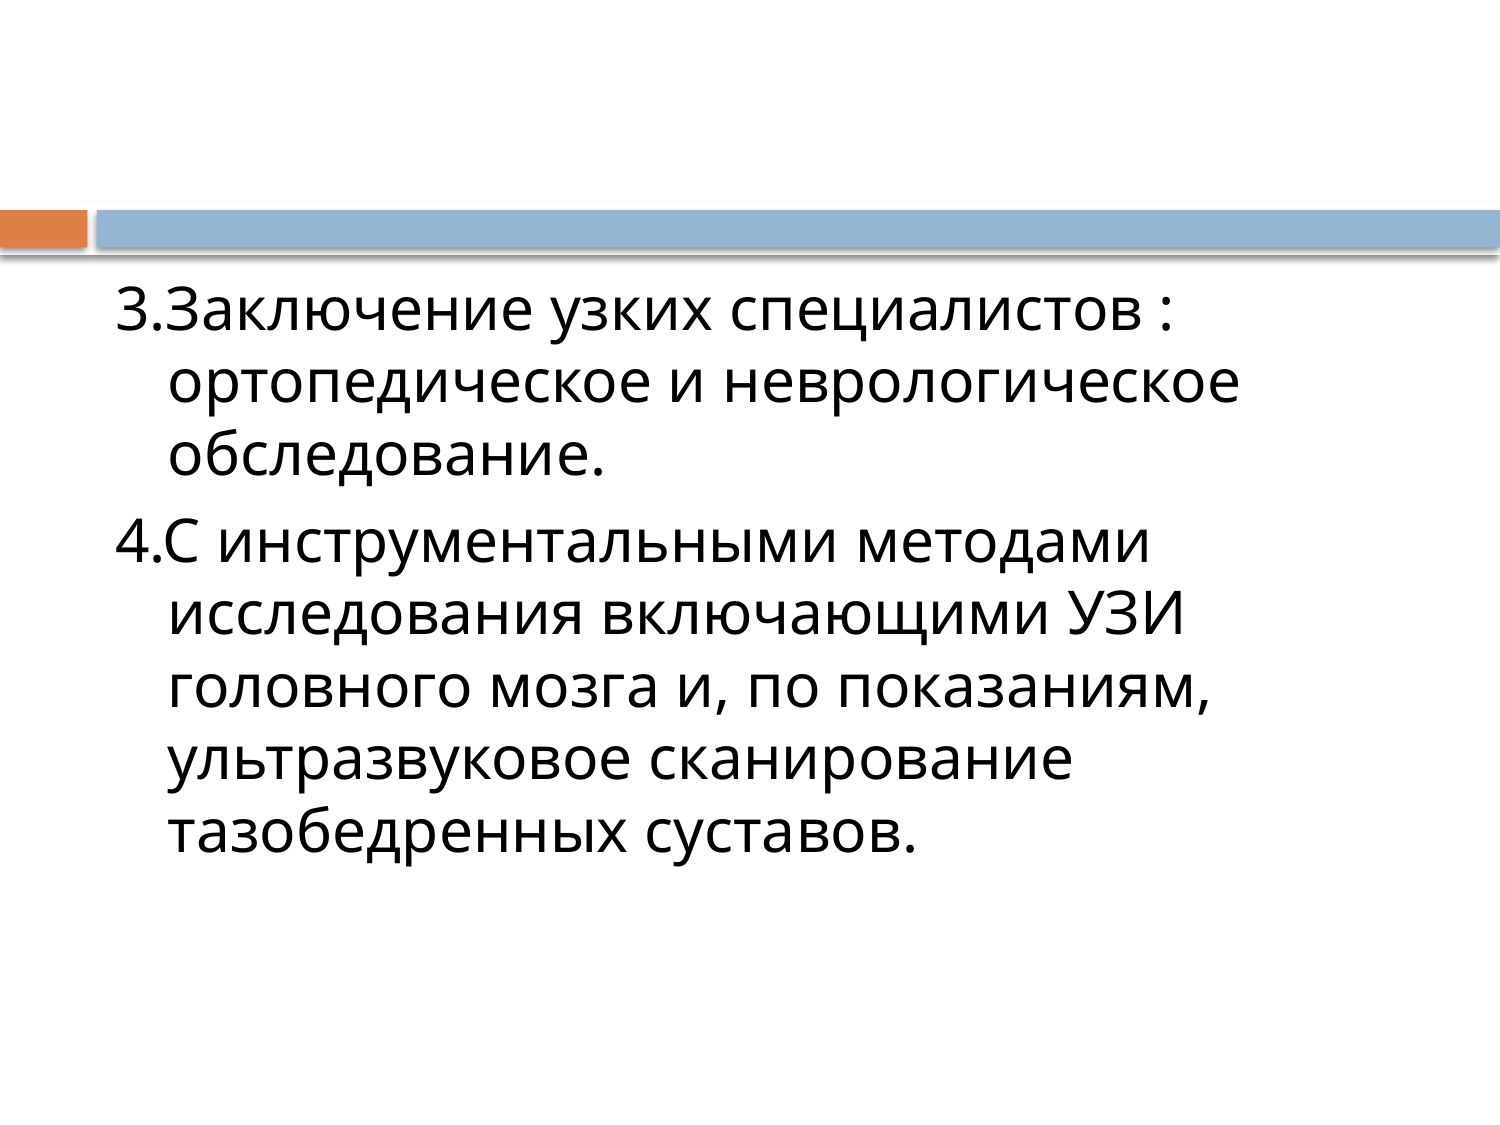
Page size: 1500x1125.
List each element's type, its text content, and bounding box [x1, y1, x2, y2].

list 3.Заключение узких специалистов : ортопедическое и неврологическое обследование. 4.С инструментальными методами исследования включающими УЗИ головного мозга и, по показаниям, ультразвуковое сканирование тазобедренных суставов. [100, 262, 1438, 1000]
